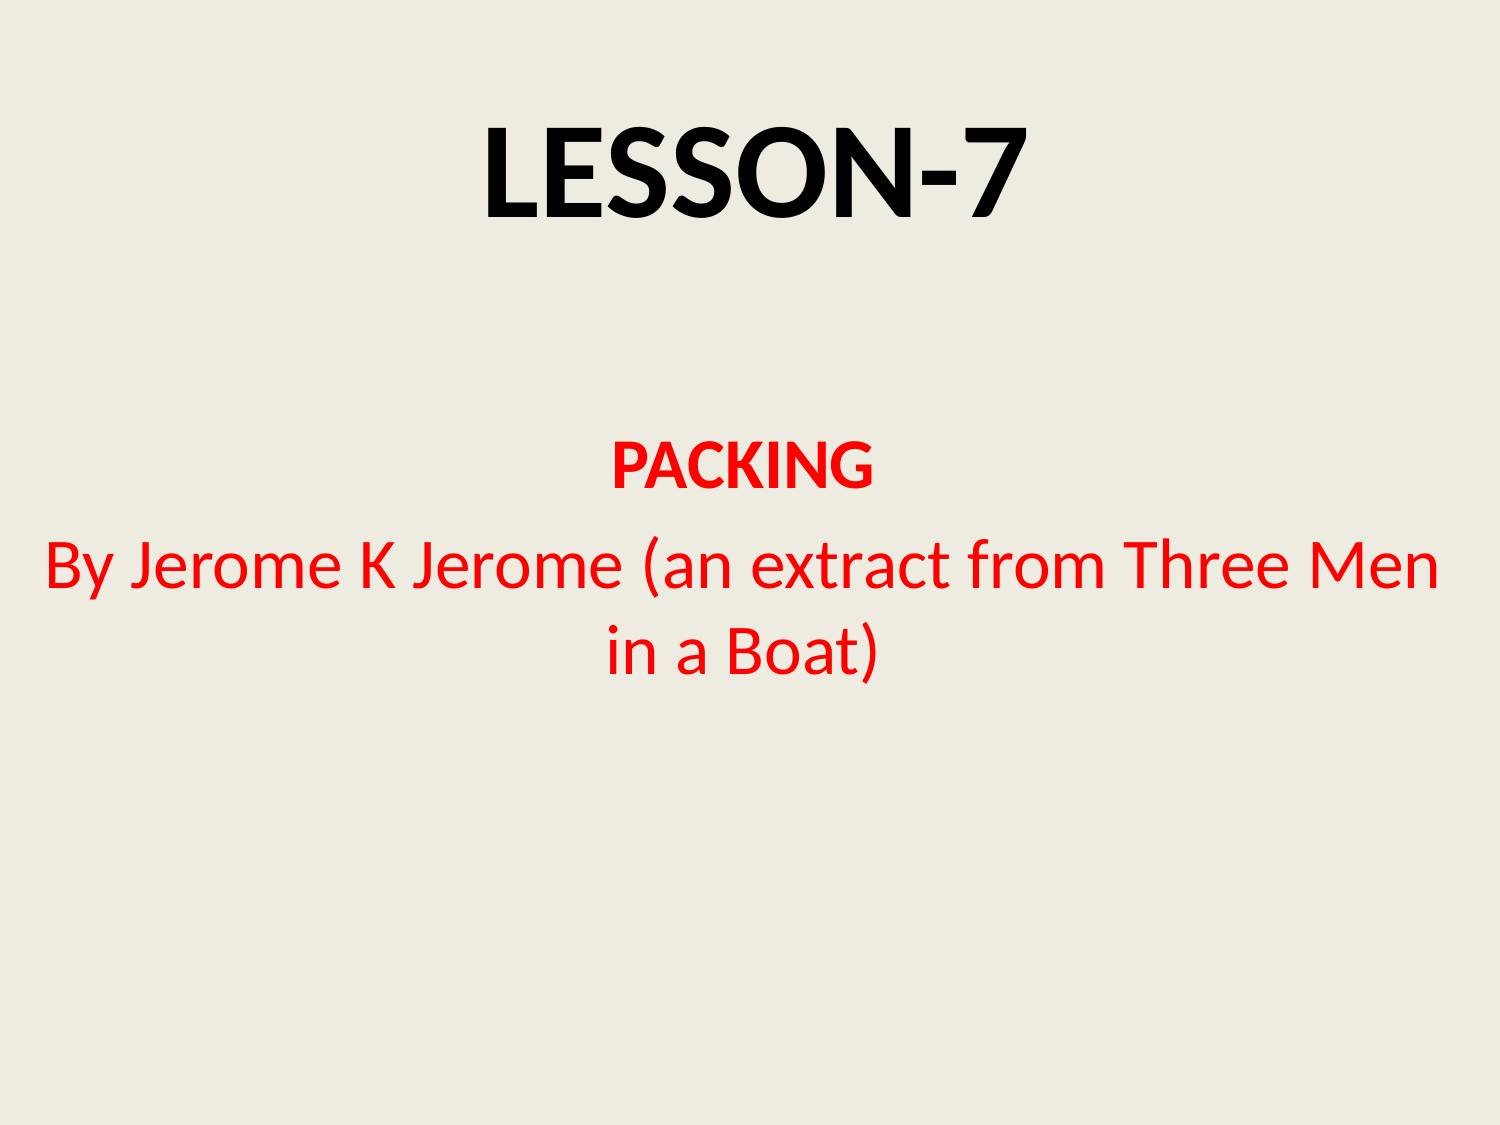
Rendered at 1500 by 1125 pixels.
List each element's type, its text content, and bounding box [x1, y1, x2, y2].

title LESSON-7 [37, 62, 1475, 263]
subtitle PACKING By Jerome K Jerome (an extract from Three Men in a Boat) [24, 324, 1463, 700]
